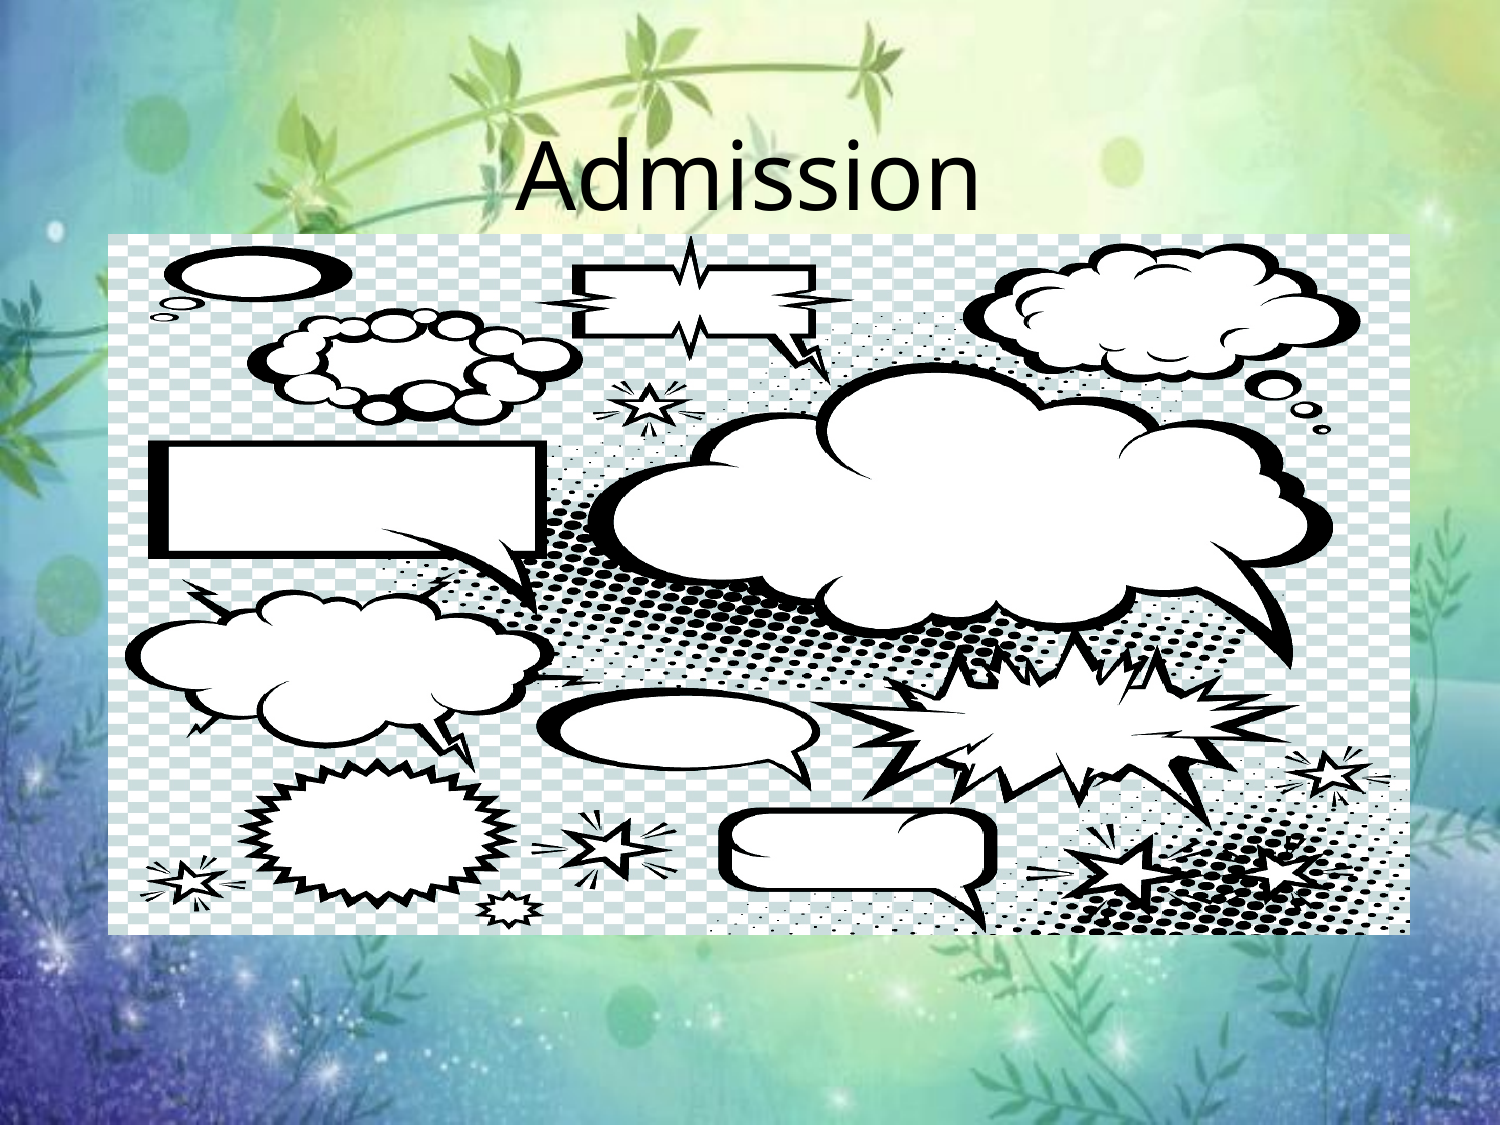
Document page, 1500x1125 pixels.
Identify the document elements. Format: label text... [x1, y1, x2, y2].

title Admission [90, 17, 1410, 237]
picture [0, 0, 1500, 1125]
